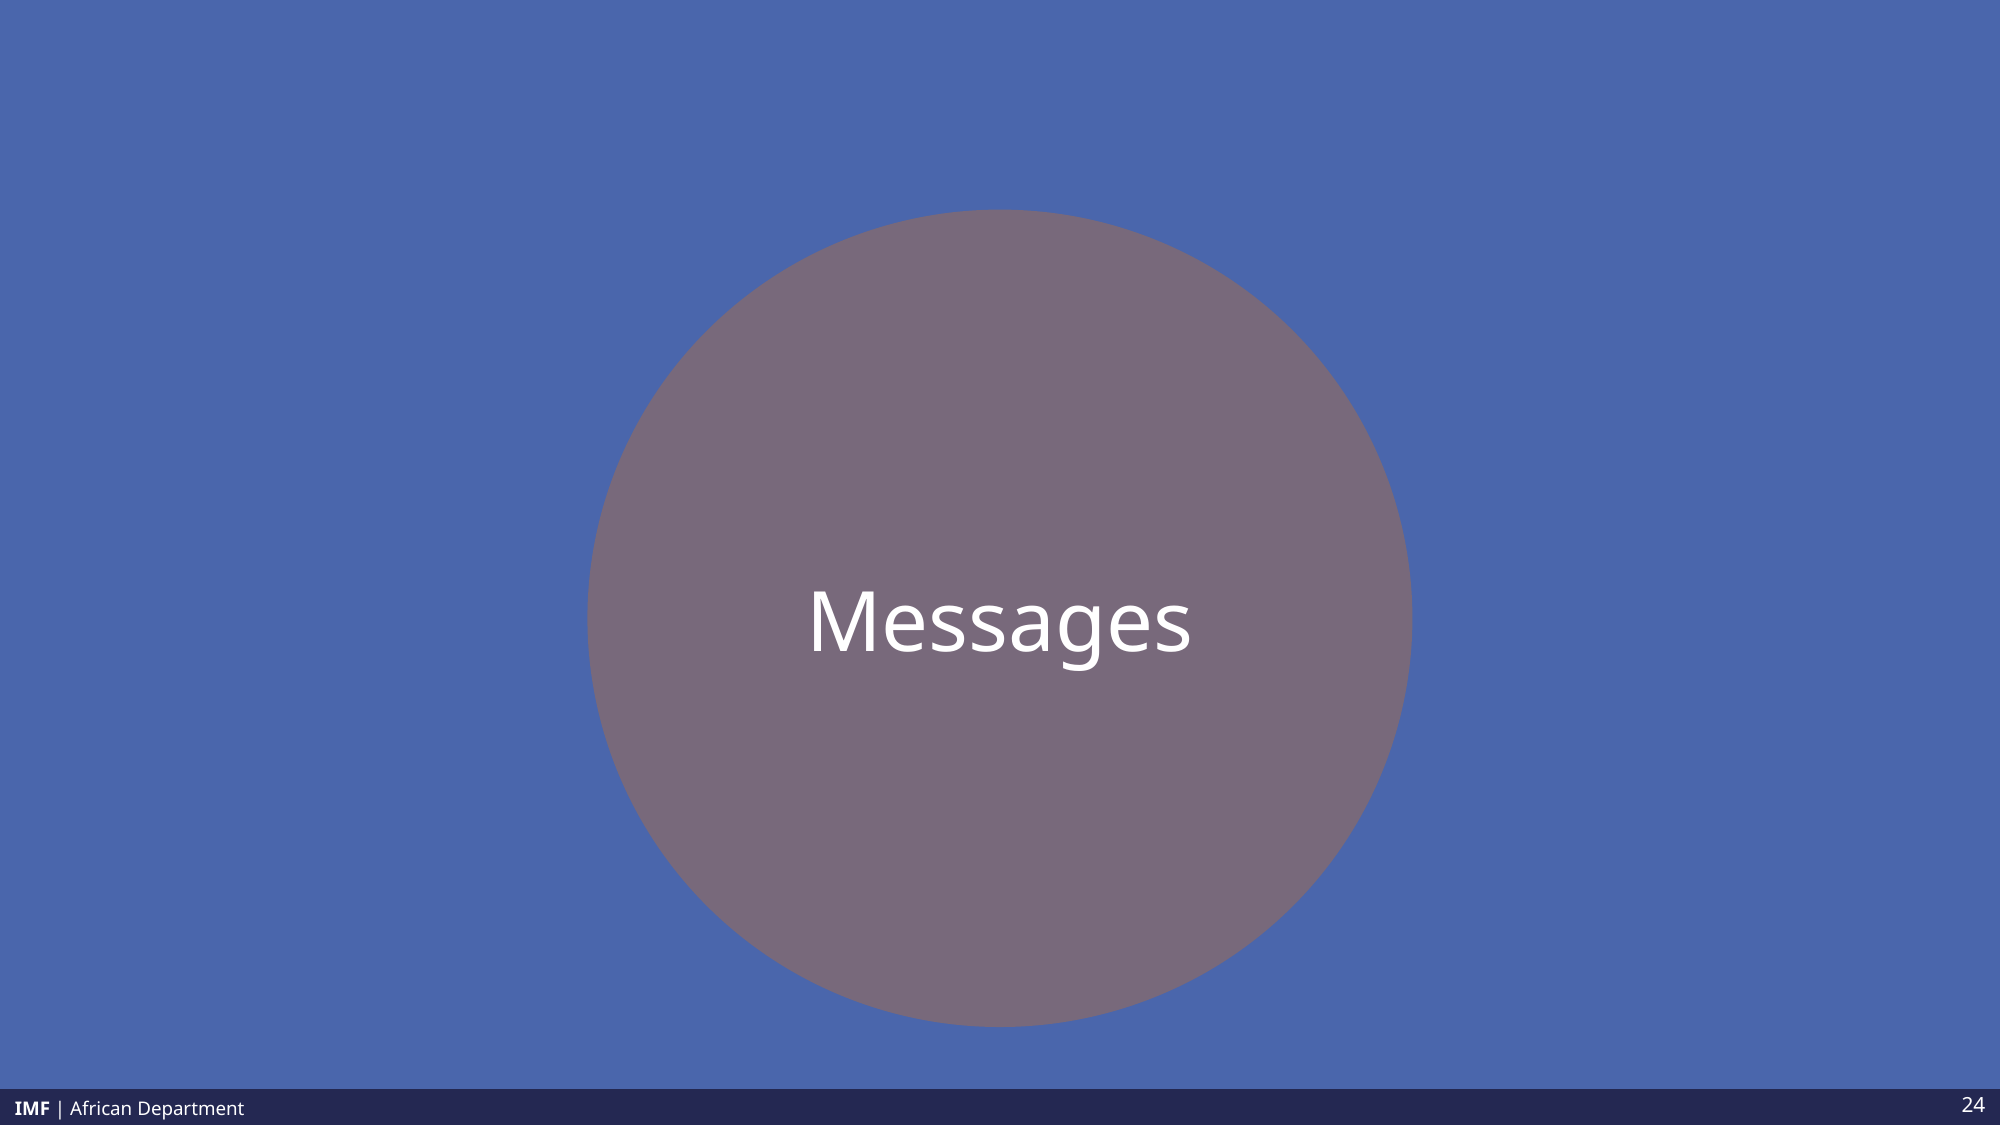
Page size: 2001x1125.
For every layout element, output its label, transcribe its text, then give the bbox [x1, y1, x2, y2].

text_box Messages [586, 208, 1414, 1029]
